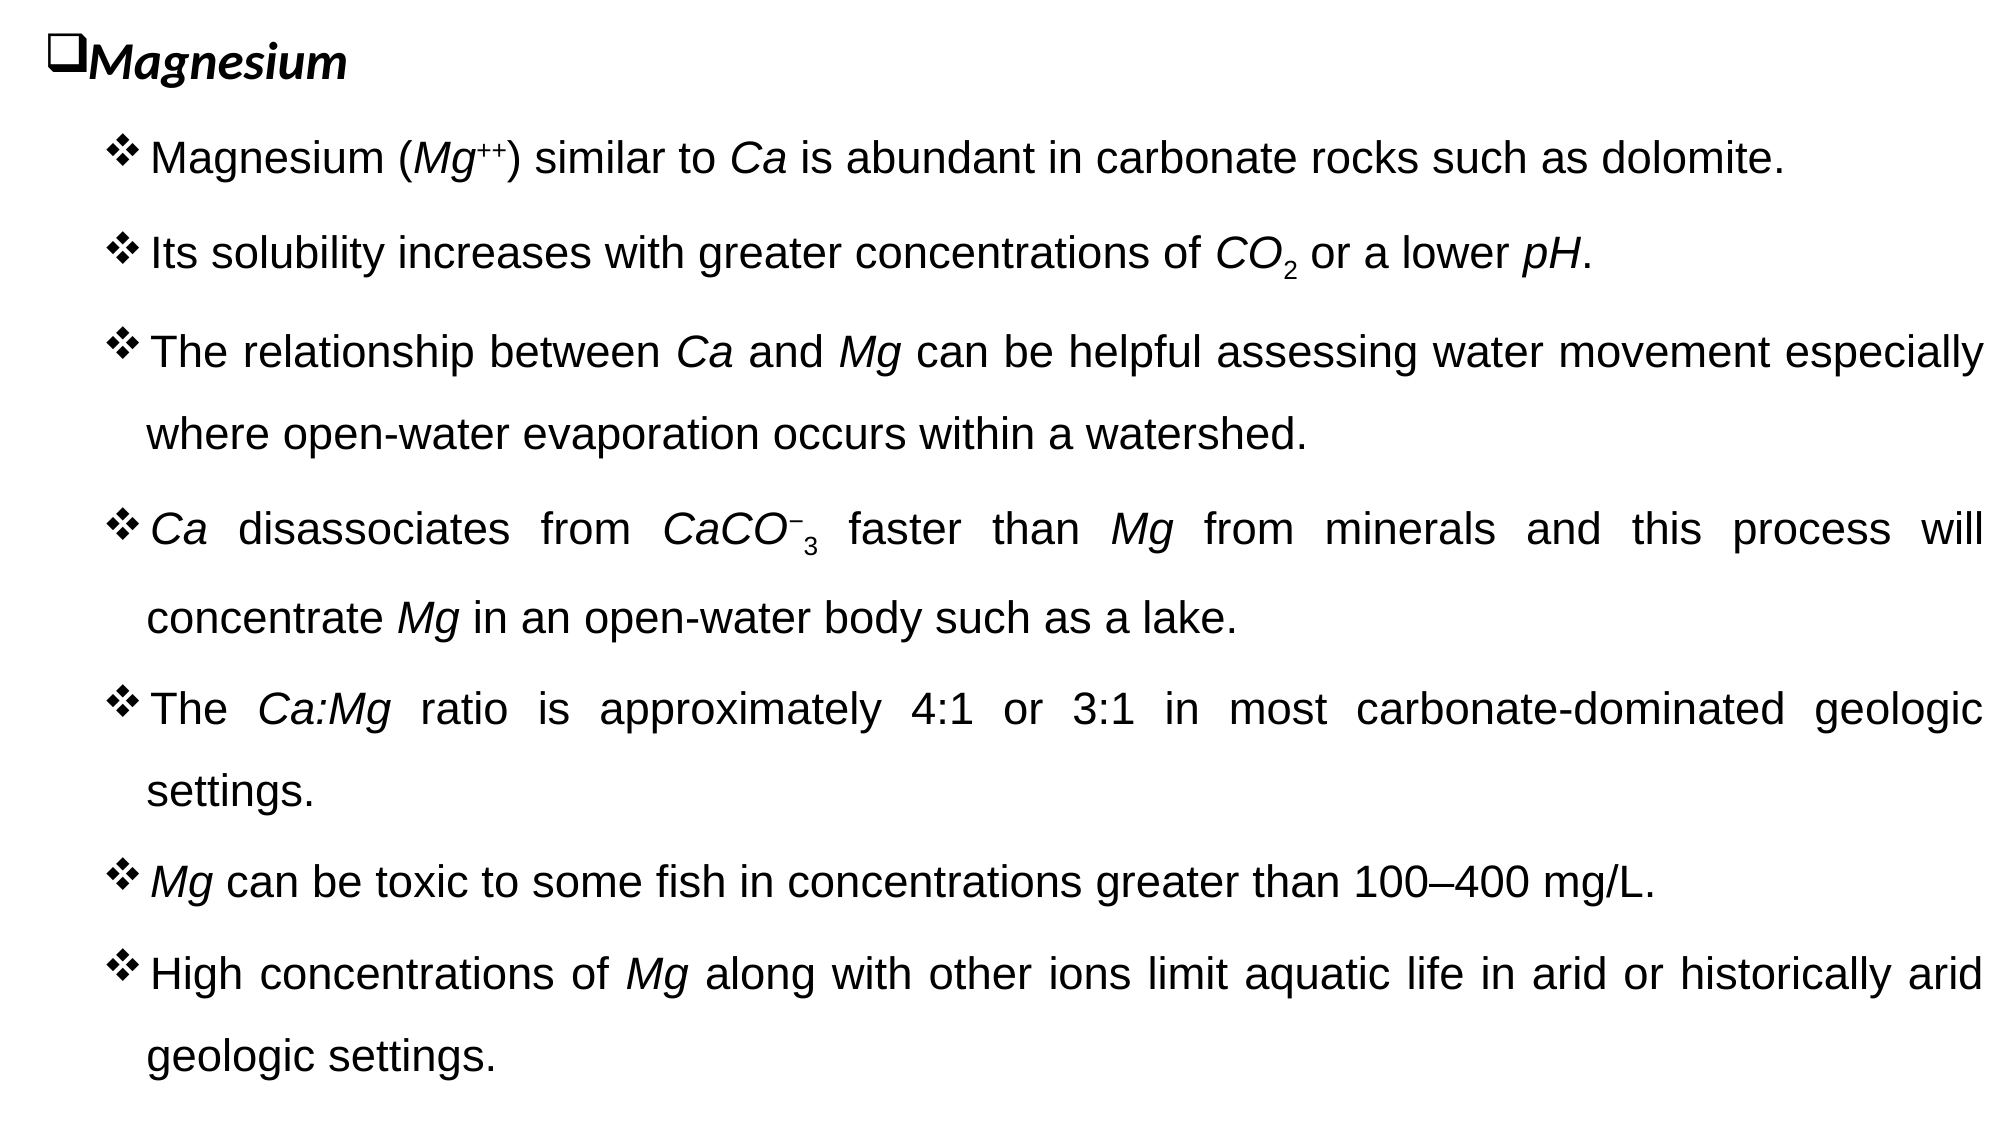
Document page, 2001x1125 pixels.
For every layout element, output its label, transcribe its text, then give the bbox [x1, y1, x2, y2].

list Magnesium Magnesium (Mg++) similar to Ca is abundant in carbonate rocks such as dolomite. Its solubility increases with greater concentrations of CO2 or a lower pH. The relationship between Ca and Mg can be helpful assessing water movement especially where open-water evaporation occurs within a watershed. Ca disassociates from CaCO−3 faster than Mg from minerals and this process will concentrate Mg in an open-water body such as a lake. The Ca:Mg ratio is approximately 4:1 or 3:1 in most carbonate-dominated geologic settings. Mg can be toxic to some fish in concentrations greater than 100–400 mg/L. High concentrations of Mg along with other ions limit aquatic life in arid or historically arid geologic settings. [29, 26, 2000, 1099]
